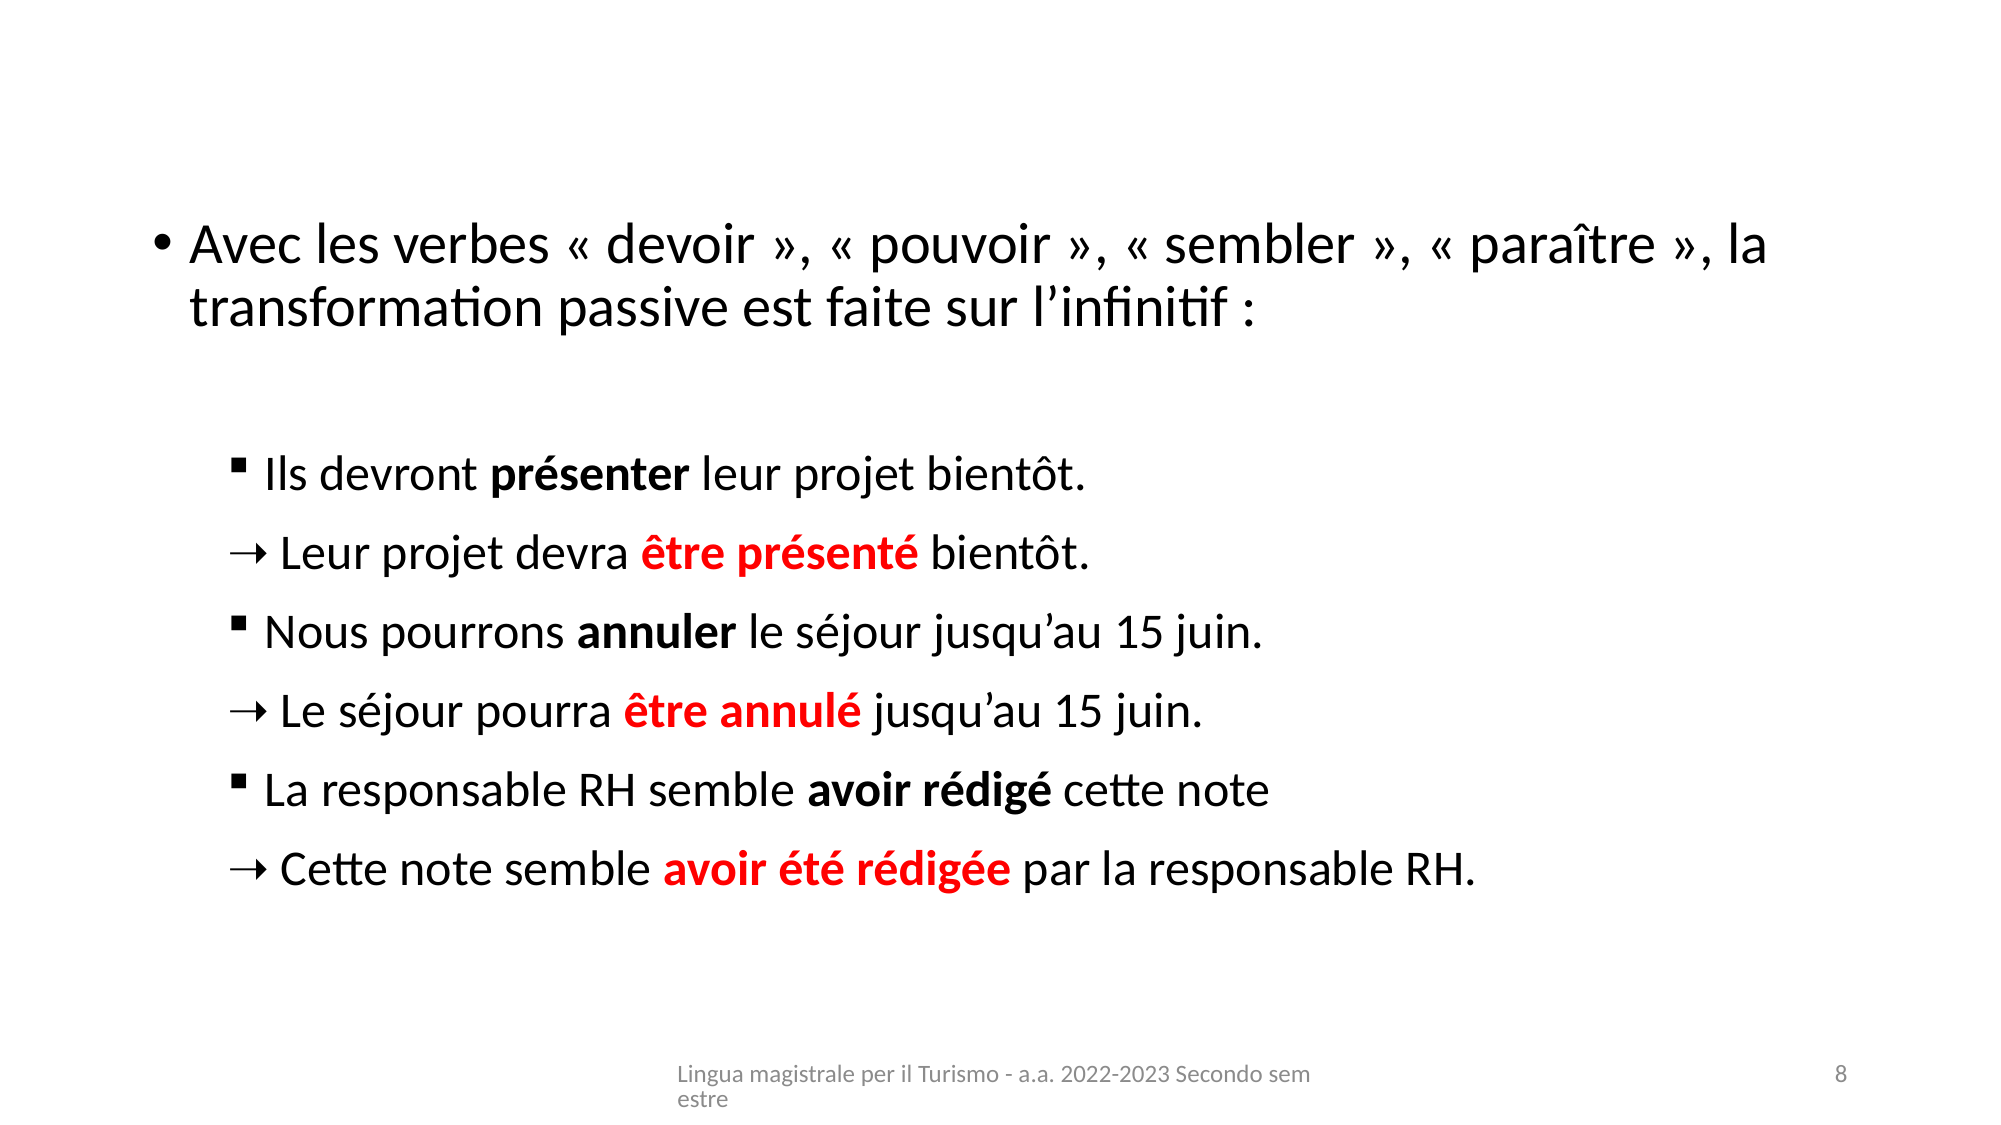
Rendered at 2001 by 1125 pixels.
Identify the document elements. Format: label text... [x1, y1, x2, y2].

slide_number 8 [1412, 1042, 1863, 1103]
list Avec les verbes « devoir », « pouvoir », « sembler », « paraître », la transformation passive est faite sur l’infinitif : Ils devront présenter leur projet bientôt. ➝ Leur projet devra être présenté bientôt. Nous pourrons annuler le séjour jusqu’au 15 juin. ➝ Le séjour pourra être annulé jusqu’au 15 juin. La responsable RH semble avoir rédigé cette note ➝ Cette note semble avoir été rédigée par la responsable RH. [137, 205, 1863, 920]
footer Lingua magistrale per il Turismo - a.a. 2022-2023 Secondo semestre [662, 1042, 1338, 1103]
